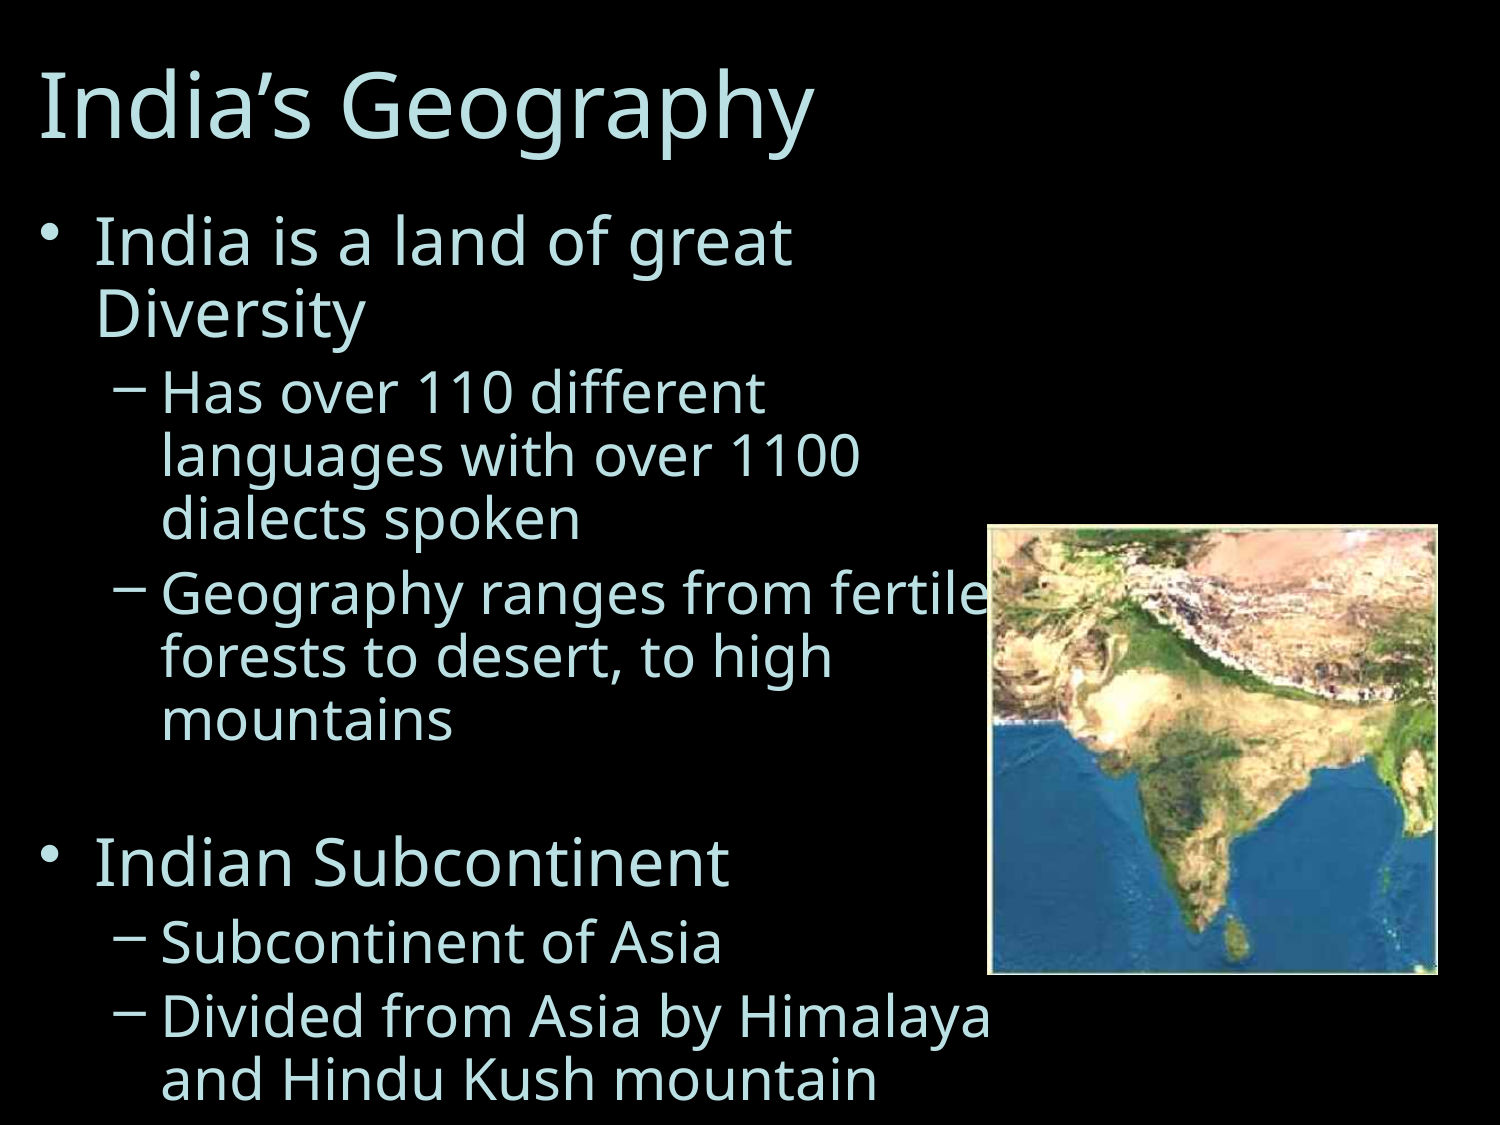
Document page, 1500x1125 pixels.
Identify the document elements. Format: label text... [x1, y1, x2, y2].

picture [987, 524, 1438, 976]
title India’s Geography [23, 8, 1481, 197]
list India is a land of great Diversity Has over 110 different languages with over 1100 dialects spoken Geography ranges from fertile forests to desert, to high mountains Indian Subcontinent Subcontinent of Asia Divided from Asia by Himalaya and Hindu Kush mountain ranges [23, 200, 1051, 1100]
